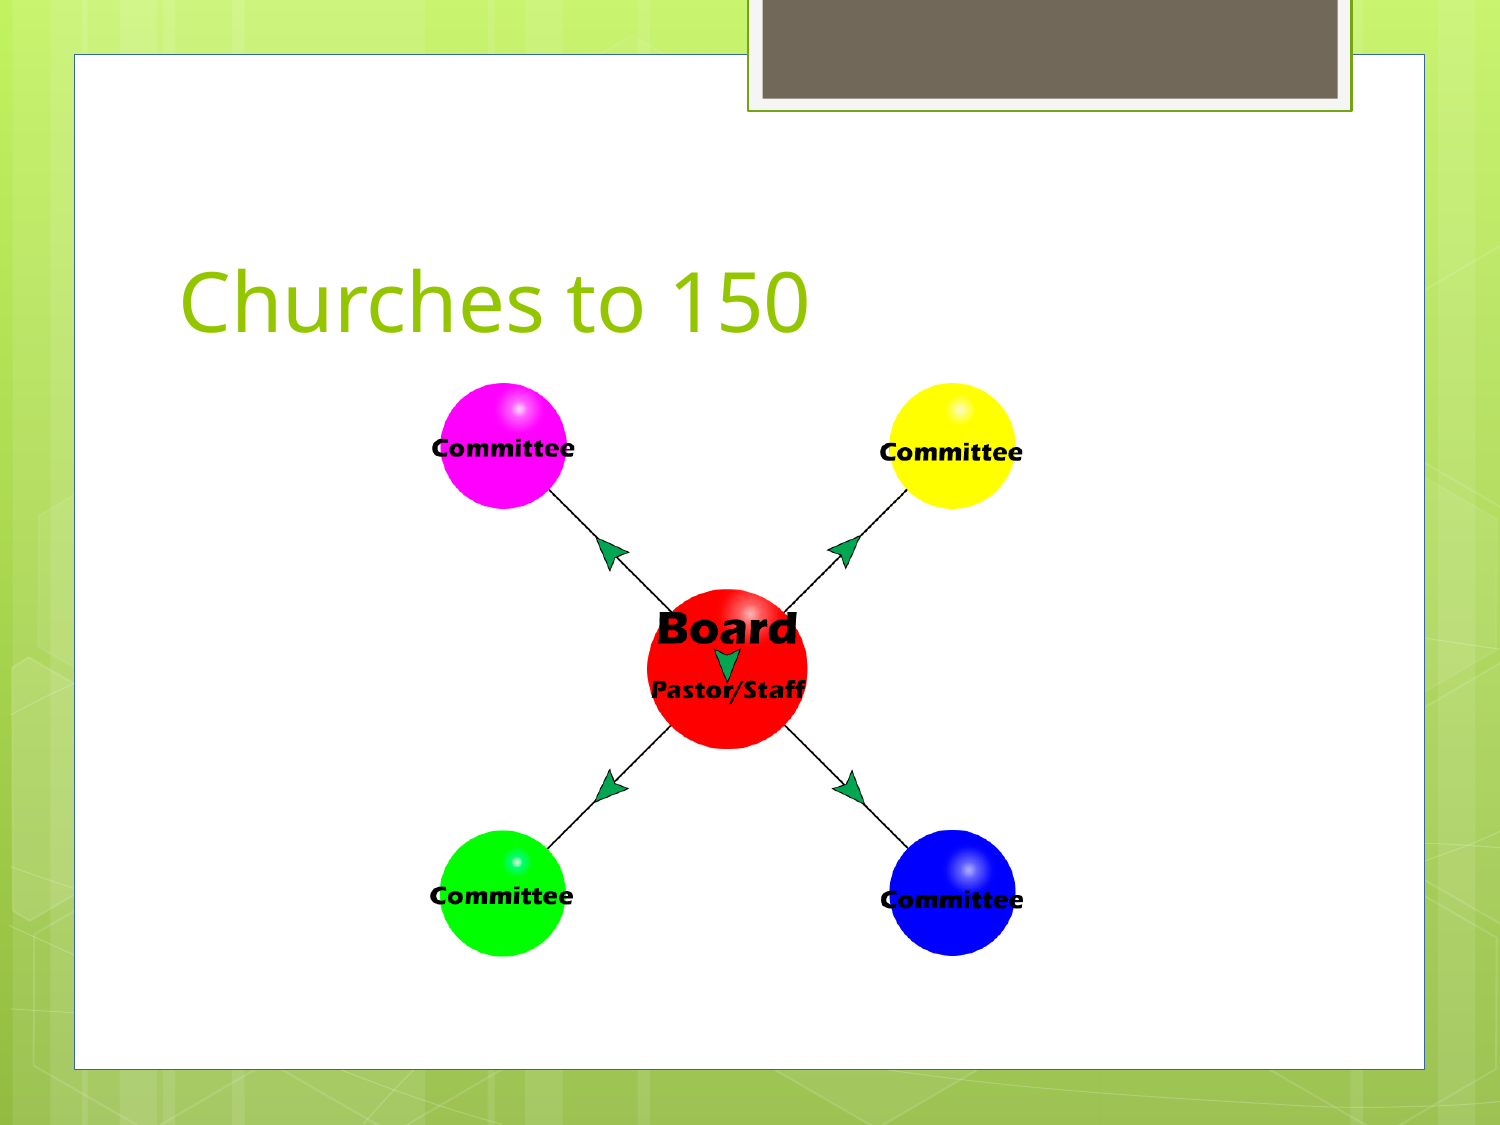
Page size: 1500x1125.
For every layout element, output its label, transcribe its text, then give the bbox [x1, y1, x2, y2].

title Churches to 150 [170, 168, 1325, 357]
picture [430, 380, 1024, 957]
